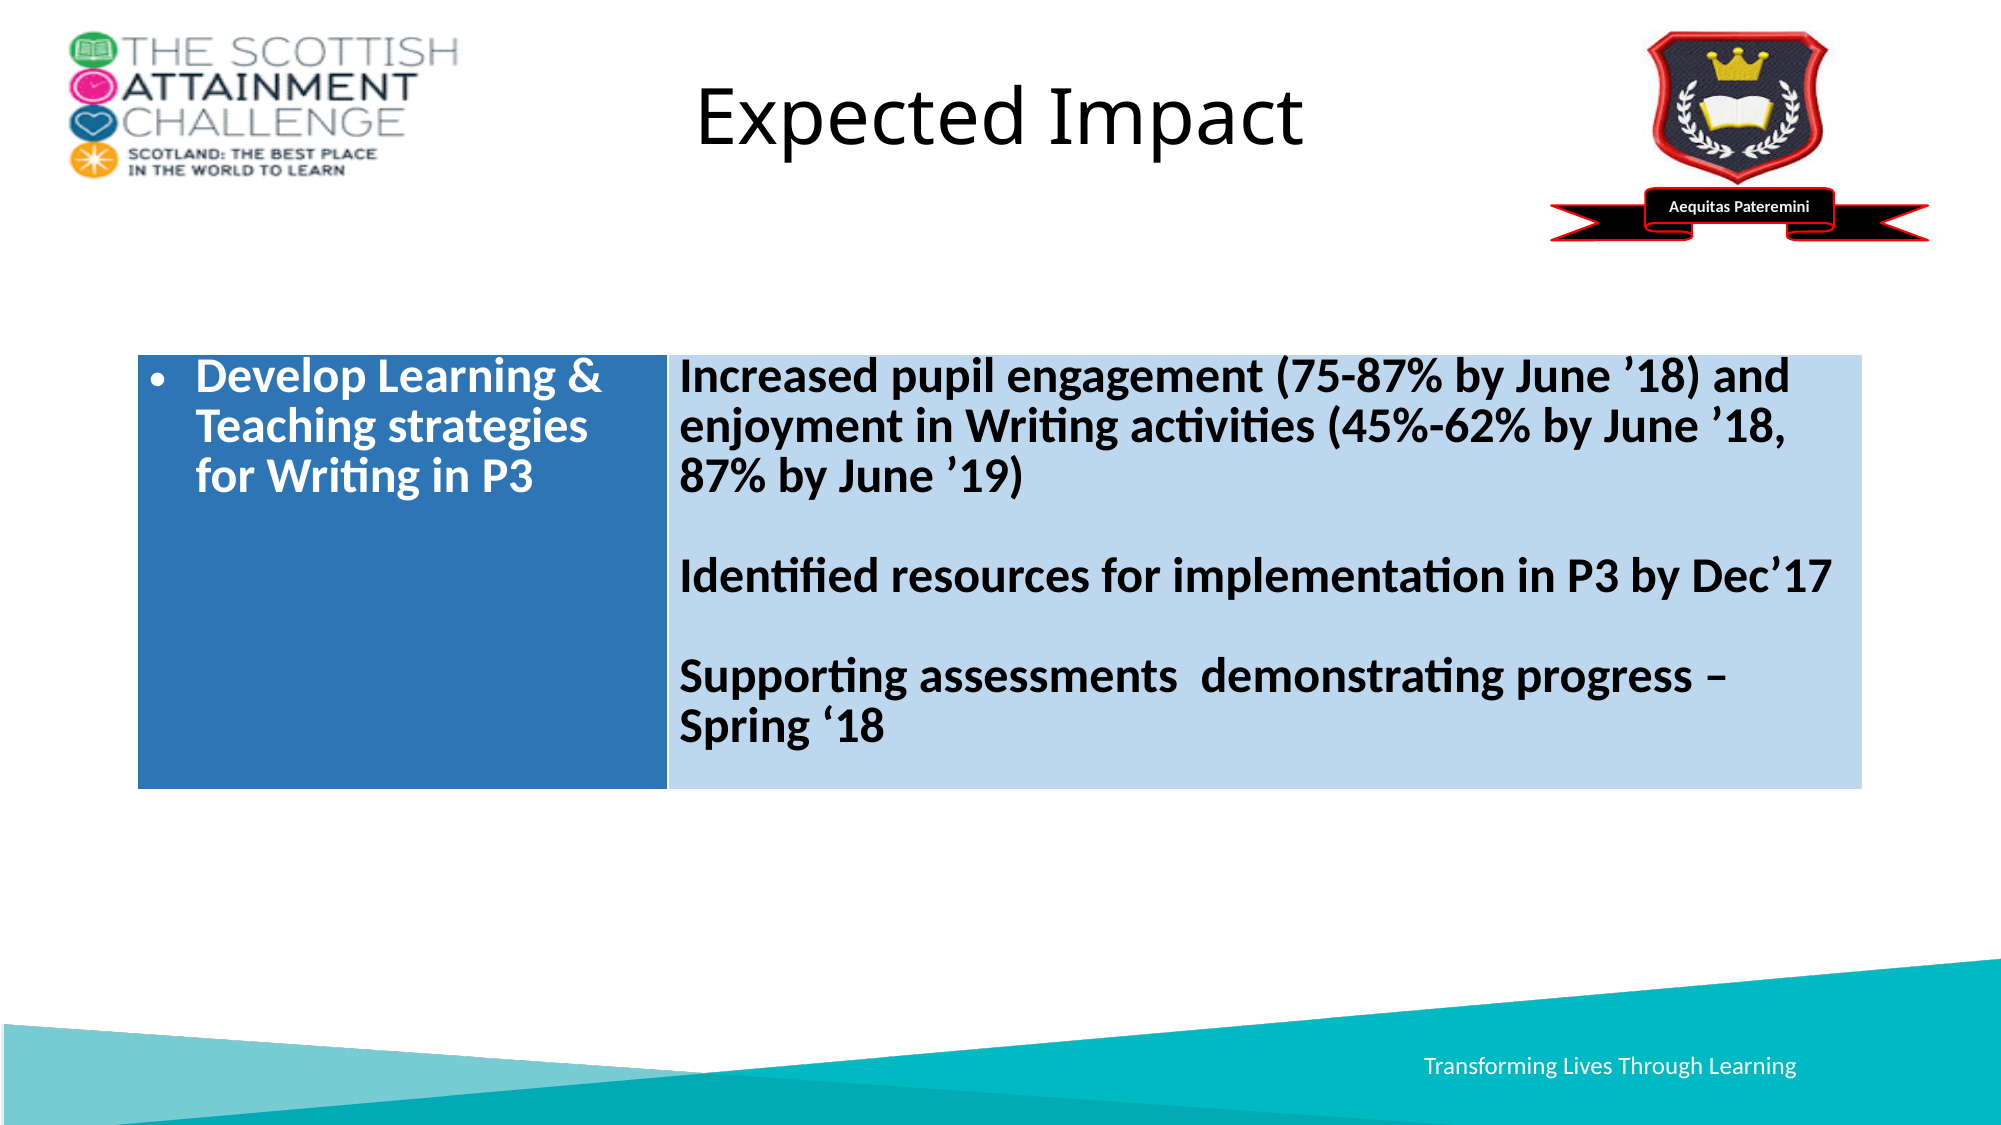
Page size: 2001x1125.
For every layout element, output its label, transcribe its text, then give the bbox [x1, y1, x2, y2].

title Expected Impact [137, 59, 1863, 278]
picture [55, 3, 476, 186]
picture [0, 956, 2000, 1125]
table_header Increased pupil engagement (75-87% by June ’18) and enjoyment in Writing activities (45%-62% by June ’18, 87% by June ’19) Identified resources for implementation in P3 by Dec’17 Supporting assessments demonstrating progress – Spring ‘18 [669, 355, 1862, 789]
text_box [1551, 4, 1928, 241]
table_header Develop Learning & Teaching strategies for Writing in P3 [138, 355, 667, 789]
